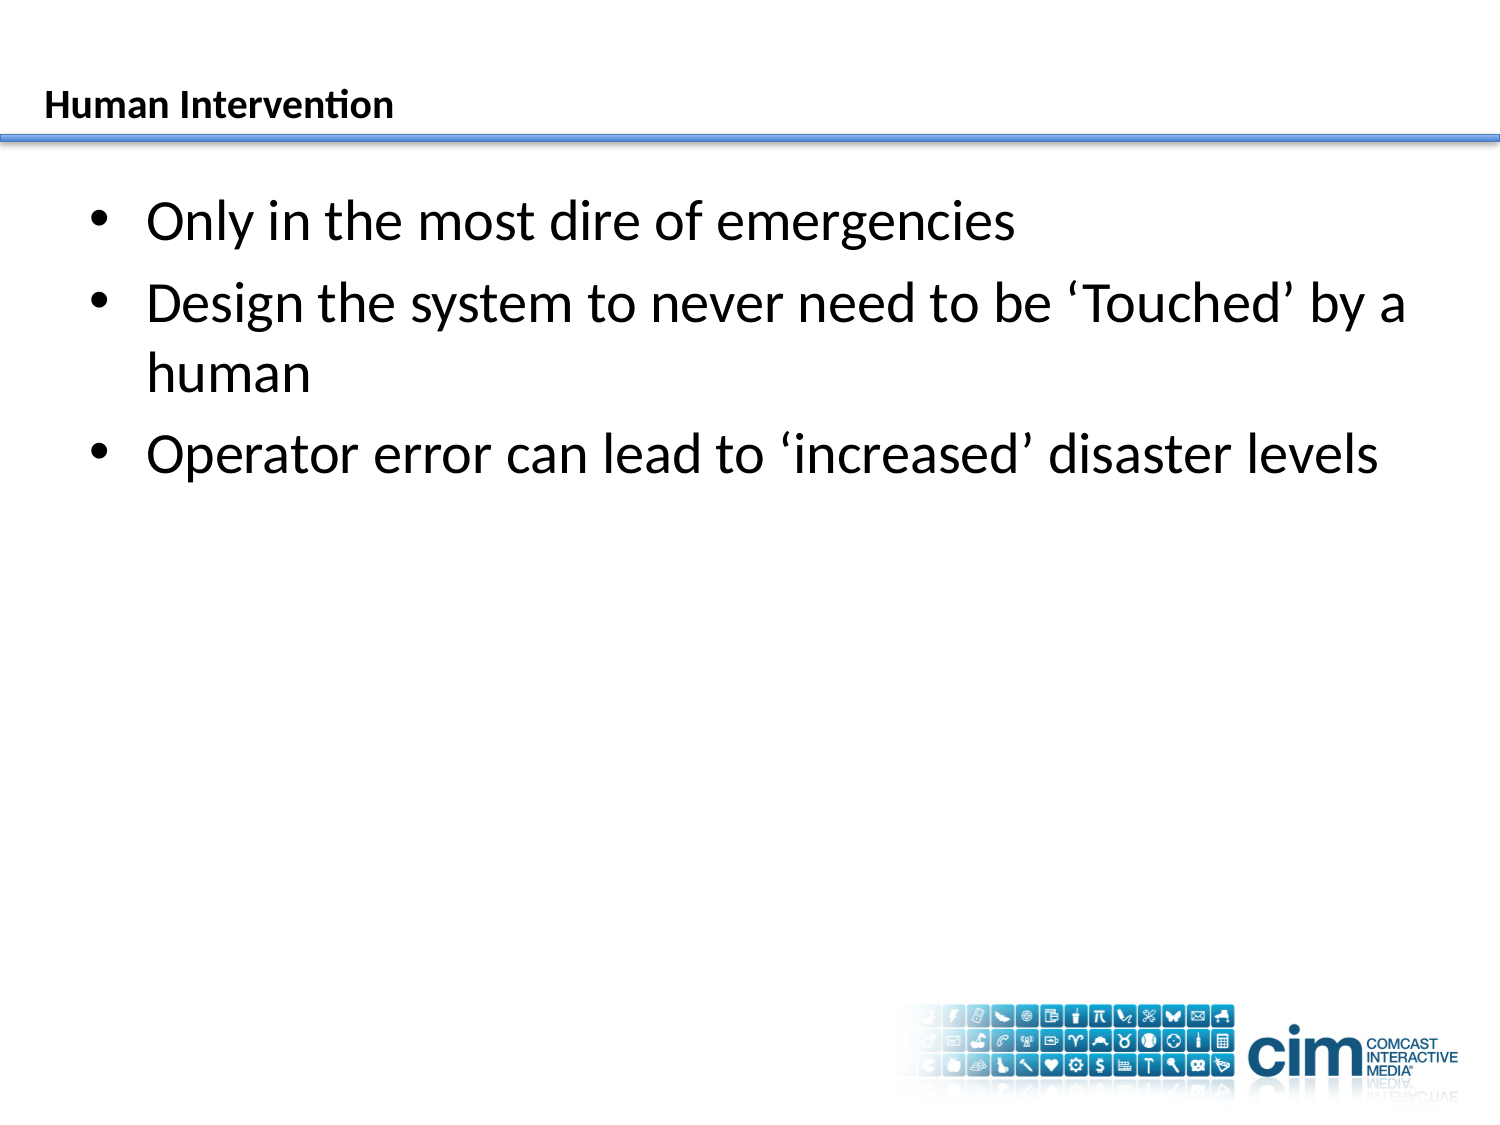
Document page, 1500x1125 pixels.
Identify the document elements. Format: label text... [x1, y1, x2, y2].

picture [0, 142, 1500, 1125]
list Only in the most dire of emergencies Design the system to never need to be ‘Touched’ by a human Operator error can lead to ‘increased’ disaster levels [75, 174, 1425, 1005]
picture [0, 0, 1500, 134]
title Human Intervention [31, 74, 1453, 134]
